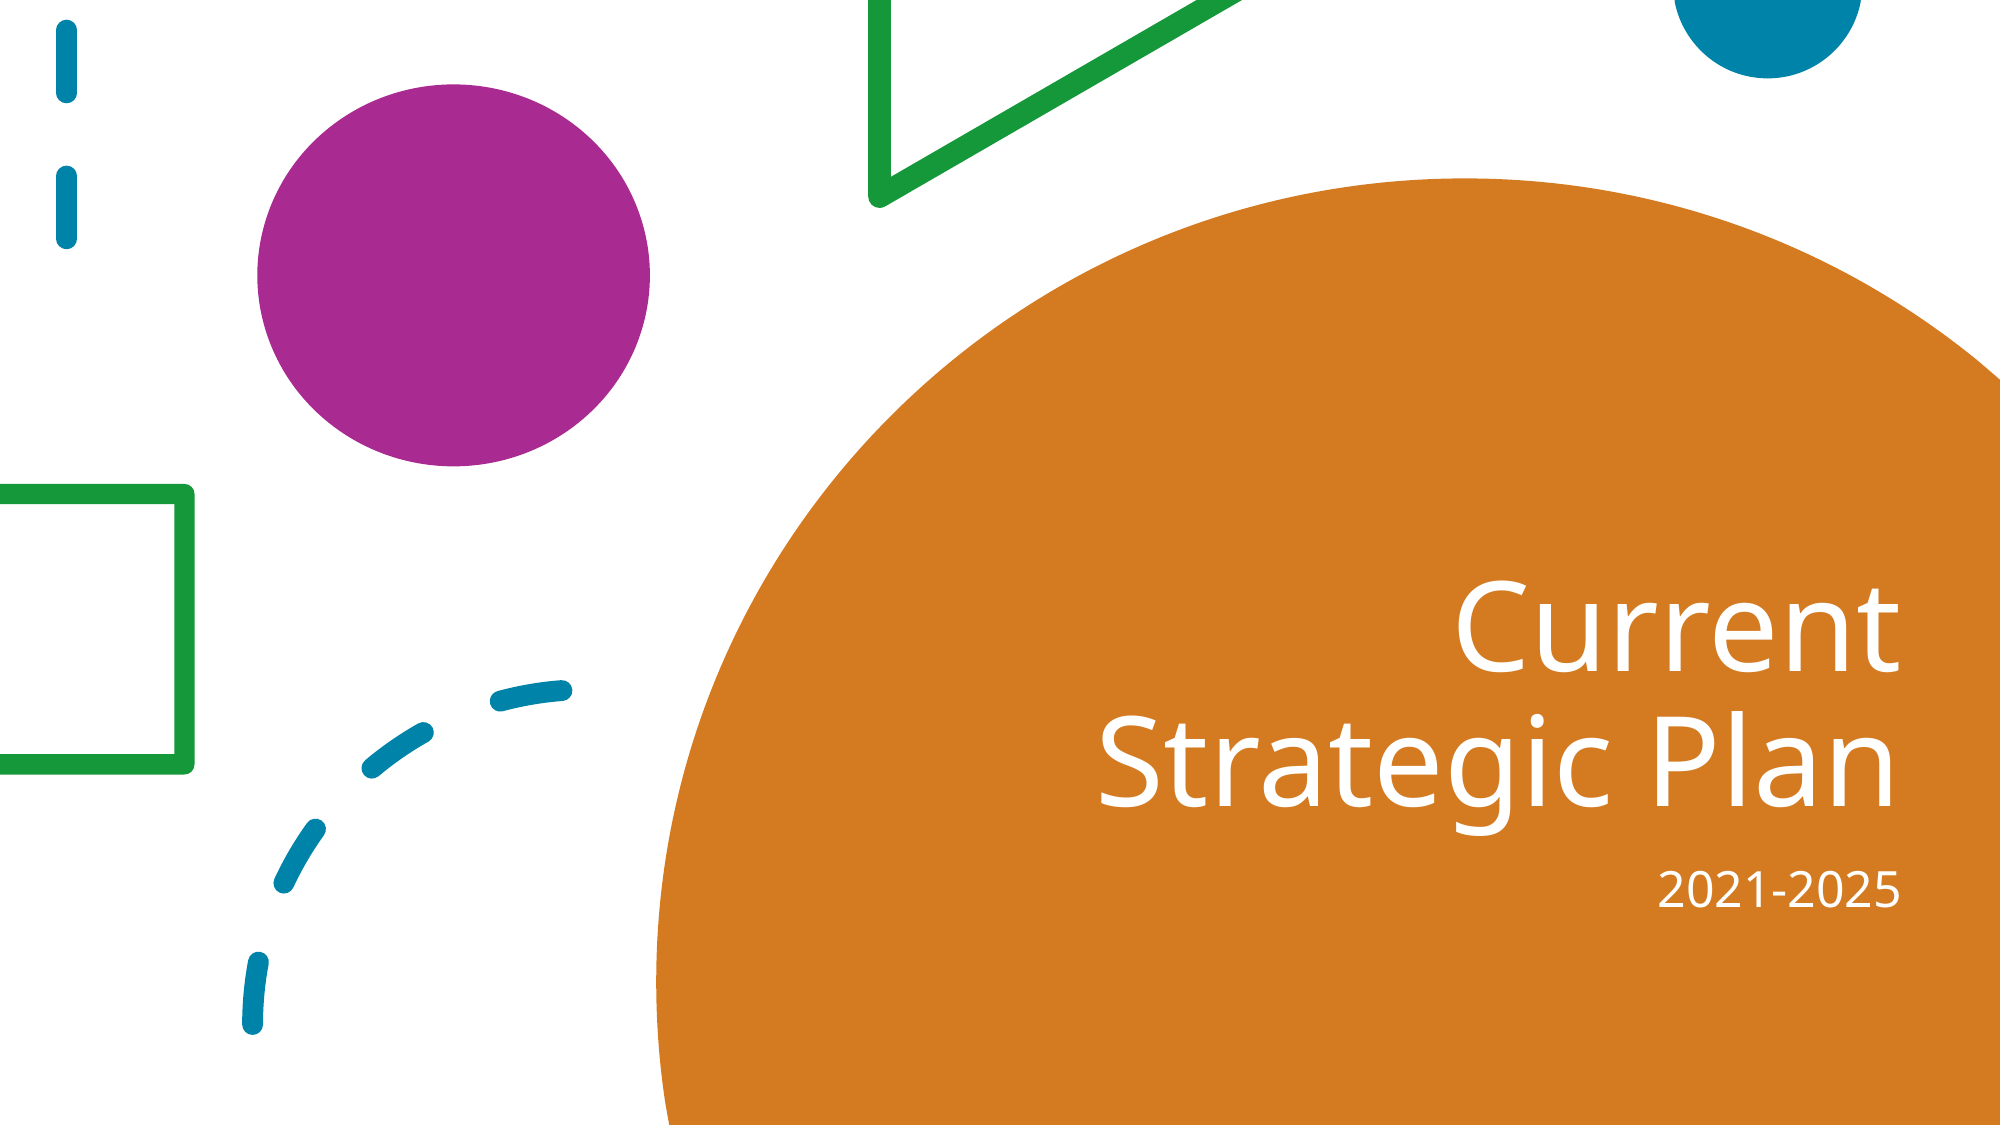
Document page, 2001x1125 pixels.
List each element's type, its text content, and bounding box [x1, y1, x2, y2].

title Current Strategic Plan [835, 450, 1917, 842]
subtitle 2021-2025 [835, 856, 1917, 1020]
